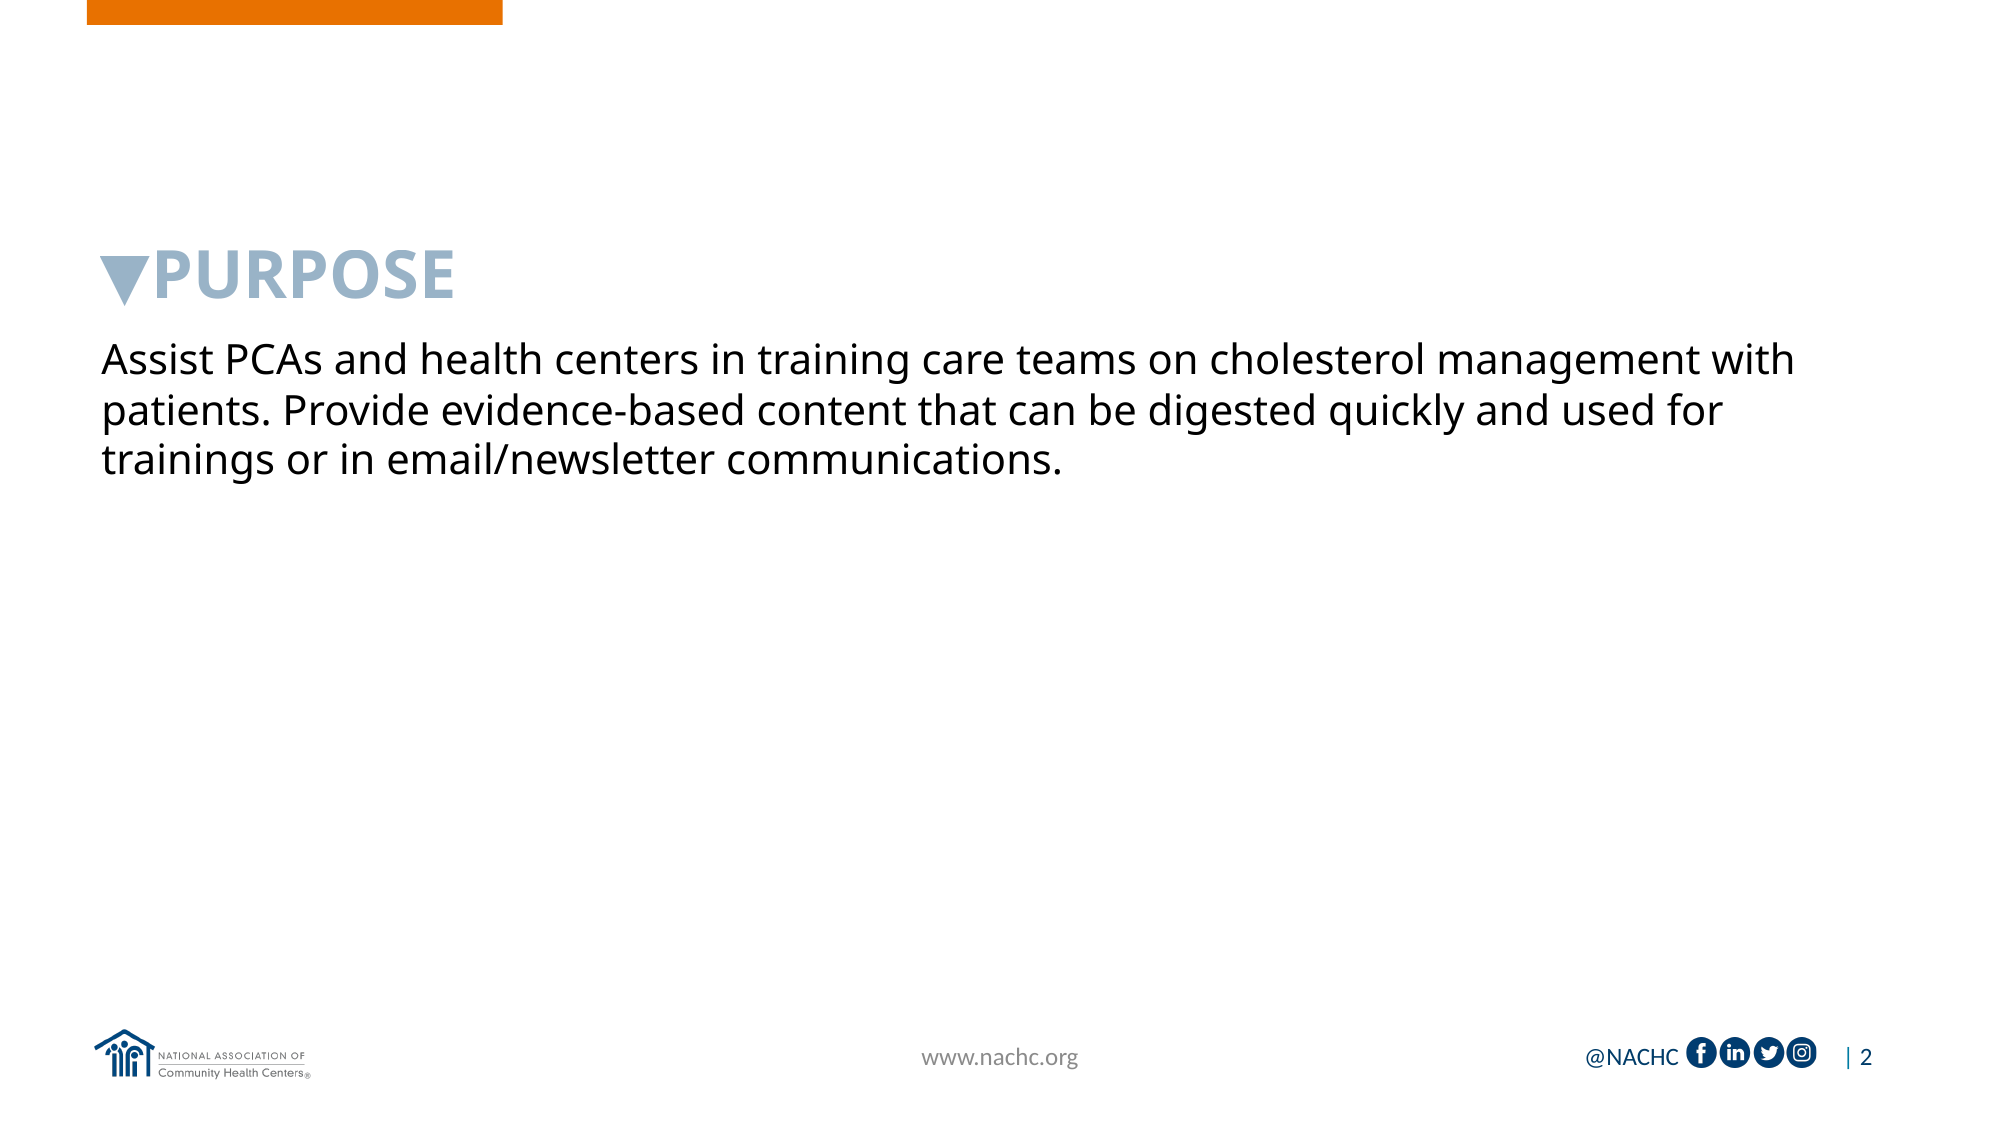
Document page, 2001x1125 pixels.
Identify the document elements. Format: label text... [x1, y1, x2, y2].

footer www.nachc.org [805, 1025, 1195, 1085]
slide_number | 2 [1437, 1025, 1888, 1085]
list ▼PURPOSE Assist PCAs and health centers in training care teams on cholesterol management with patients. Provide evidence-based content that can be digested quickly and used for trainings or in email/newsletter communications. [99, 224, 1900, 813]
